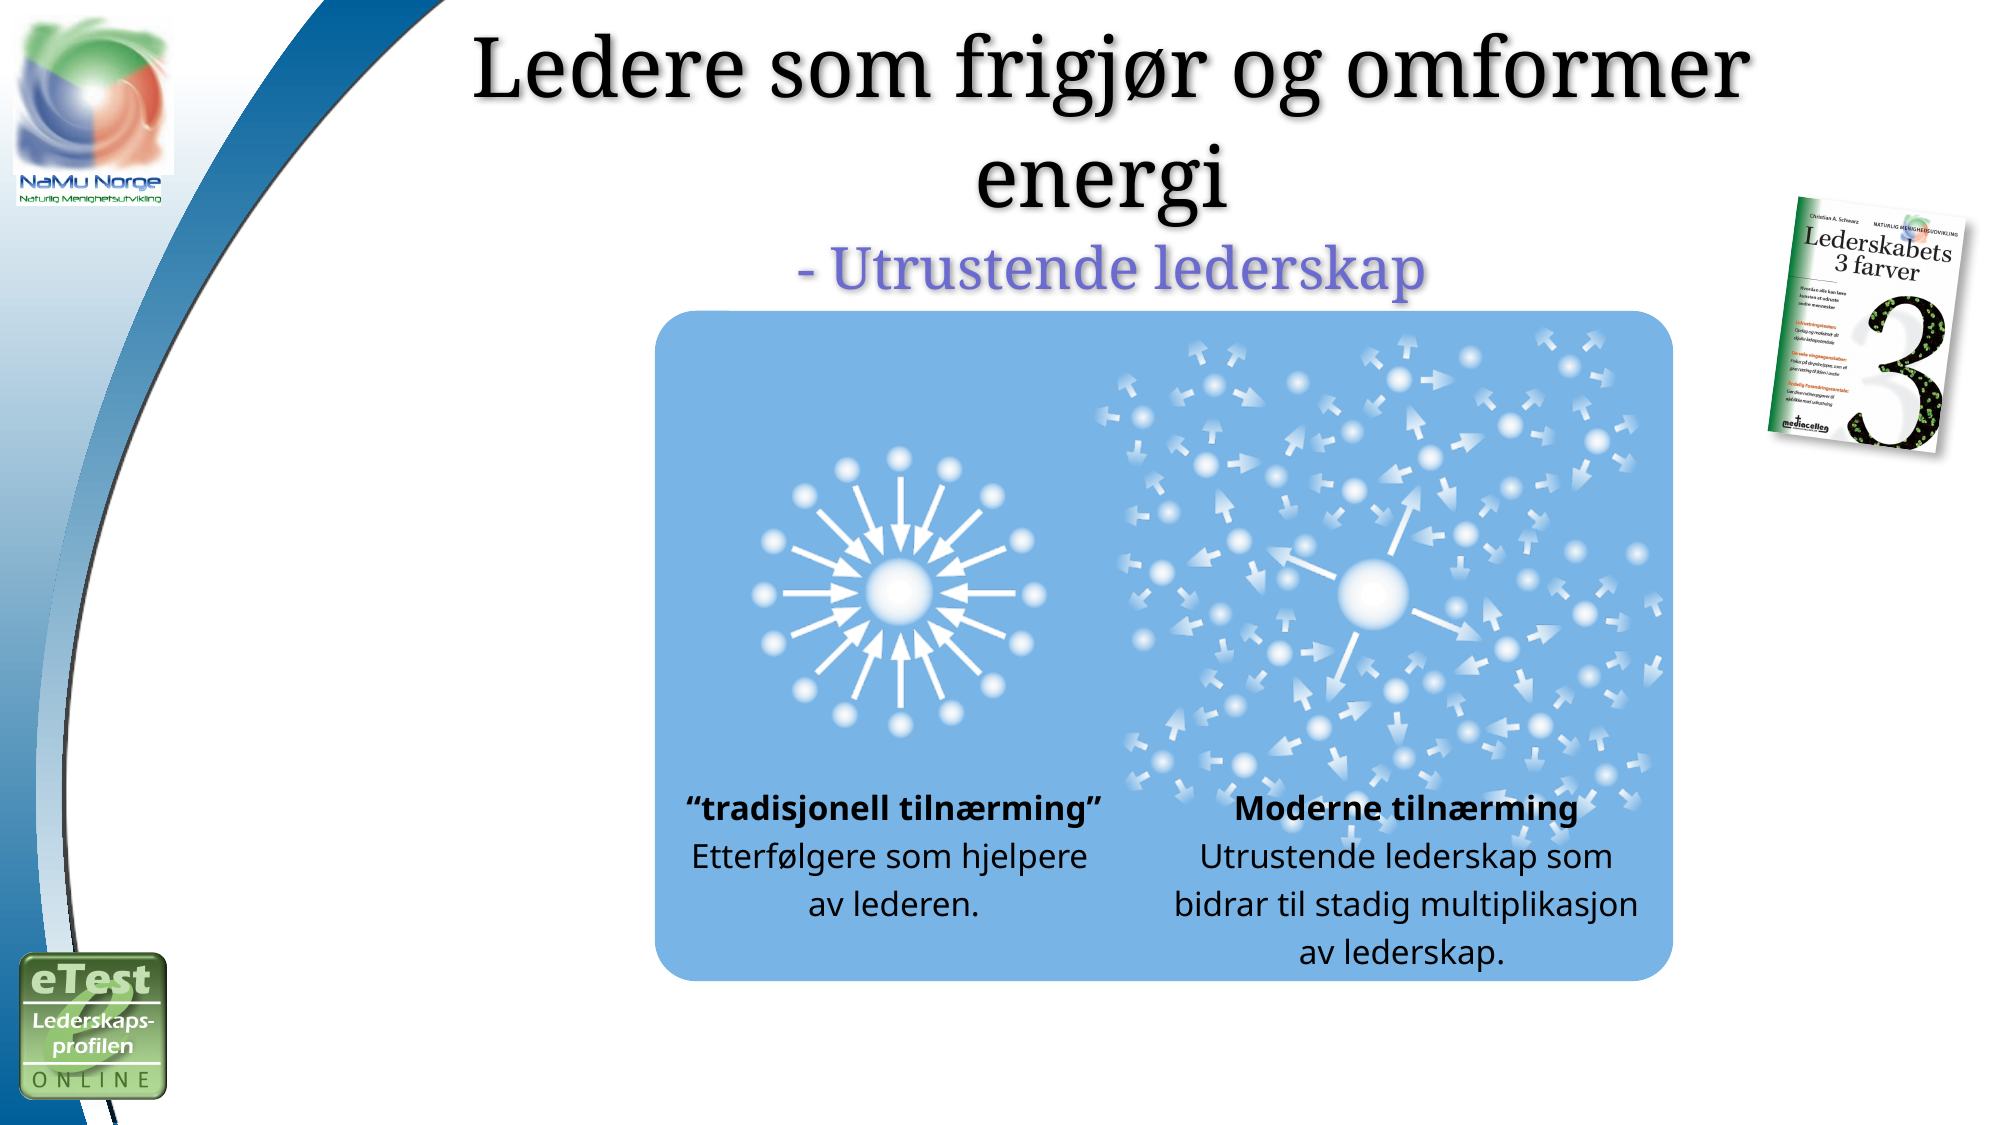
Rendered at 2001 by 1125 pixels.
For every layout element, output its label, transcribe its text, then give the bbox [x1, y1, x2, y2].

picture [19, 951, 168, 1101]
text_box [654, 314, 1646, 982]
text_box Moderne tilnærming Utrustende lederskap som bidrar til stadig multiplikasjon av lederskap. [1152, 874, 1661, 979]
text_box Ledere som frigjør og omformer energi - Utrustende lederskap [373, 0, 1851, 307]
picture [749, 444, 1050, 740]
picture [1078, 317, 1663, 867]
picture [13, 15, 174, 206]
text_box [1661, 331, 1674, 970]
text_box “tradisjonell tilnærming” Etterfølgere som hjelpere av lederen. [668, 772, 1120, 931]
picture [1768, 197, 1965, 452]
